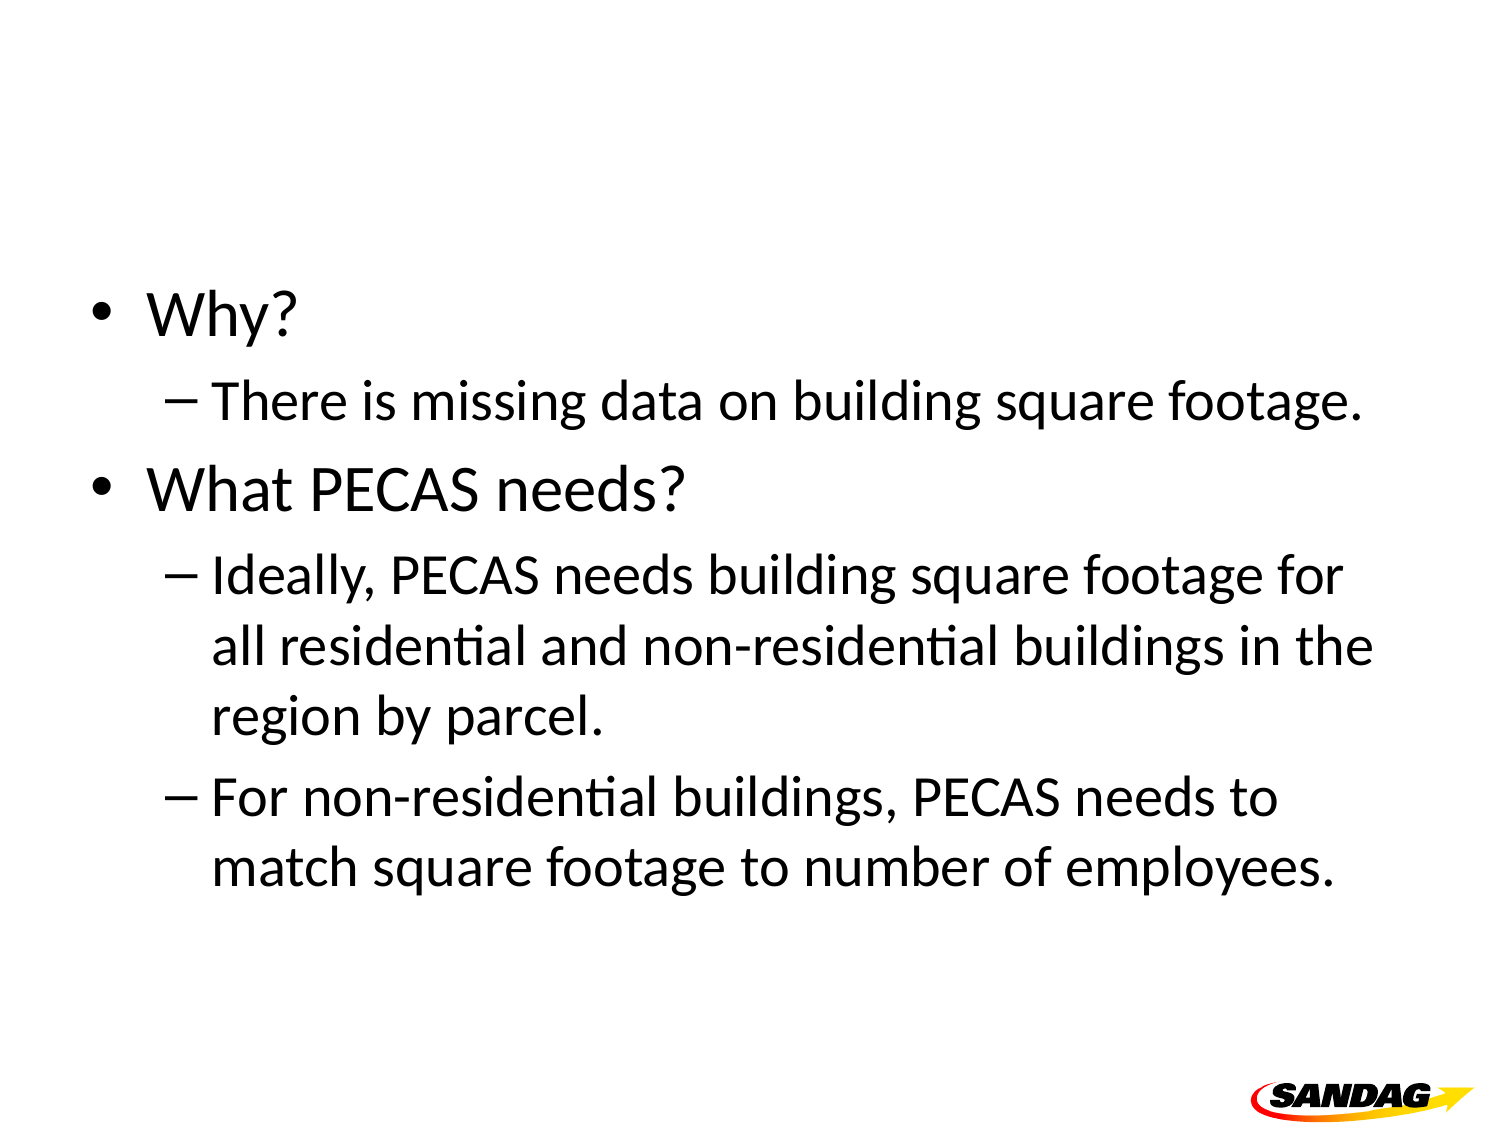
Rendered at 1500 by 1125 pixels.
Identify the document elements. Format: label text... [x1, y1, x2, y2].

picture [1249, 1079, 1476, 1123]
list Why? There is missing data on building square footage. What PECAS needs? Ideally, PECAS needs building square footage for all residential and non-residential buildings in the region by parcel. For non-residential buildings, PECAS needs to match square footage to number of employees. [75, 262, 1425, 1005]
